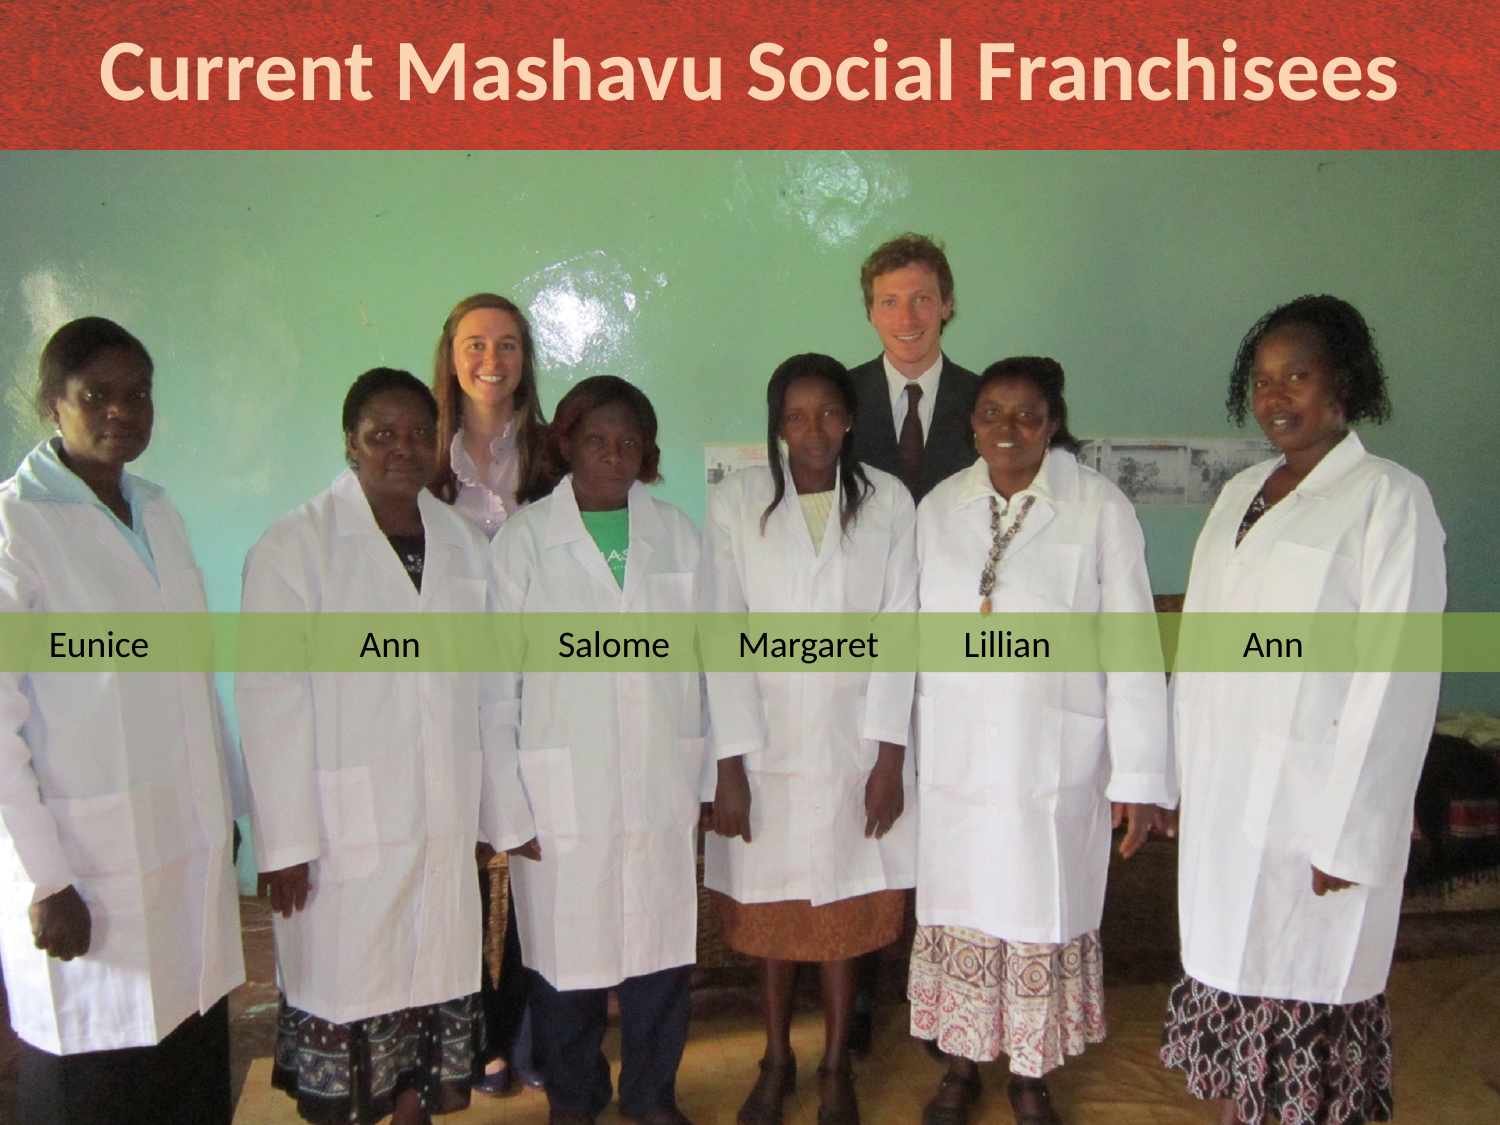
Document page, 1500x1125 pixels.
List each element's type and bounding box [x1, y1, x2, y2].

picture [0, 316, 1500, 1125]
text_box [0, 0, 1500, 316]
